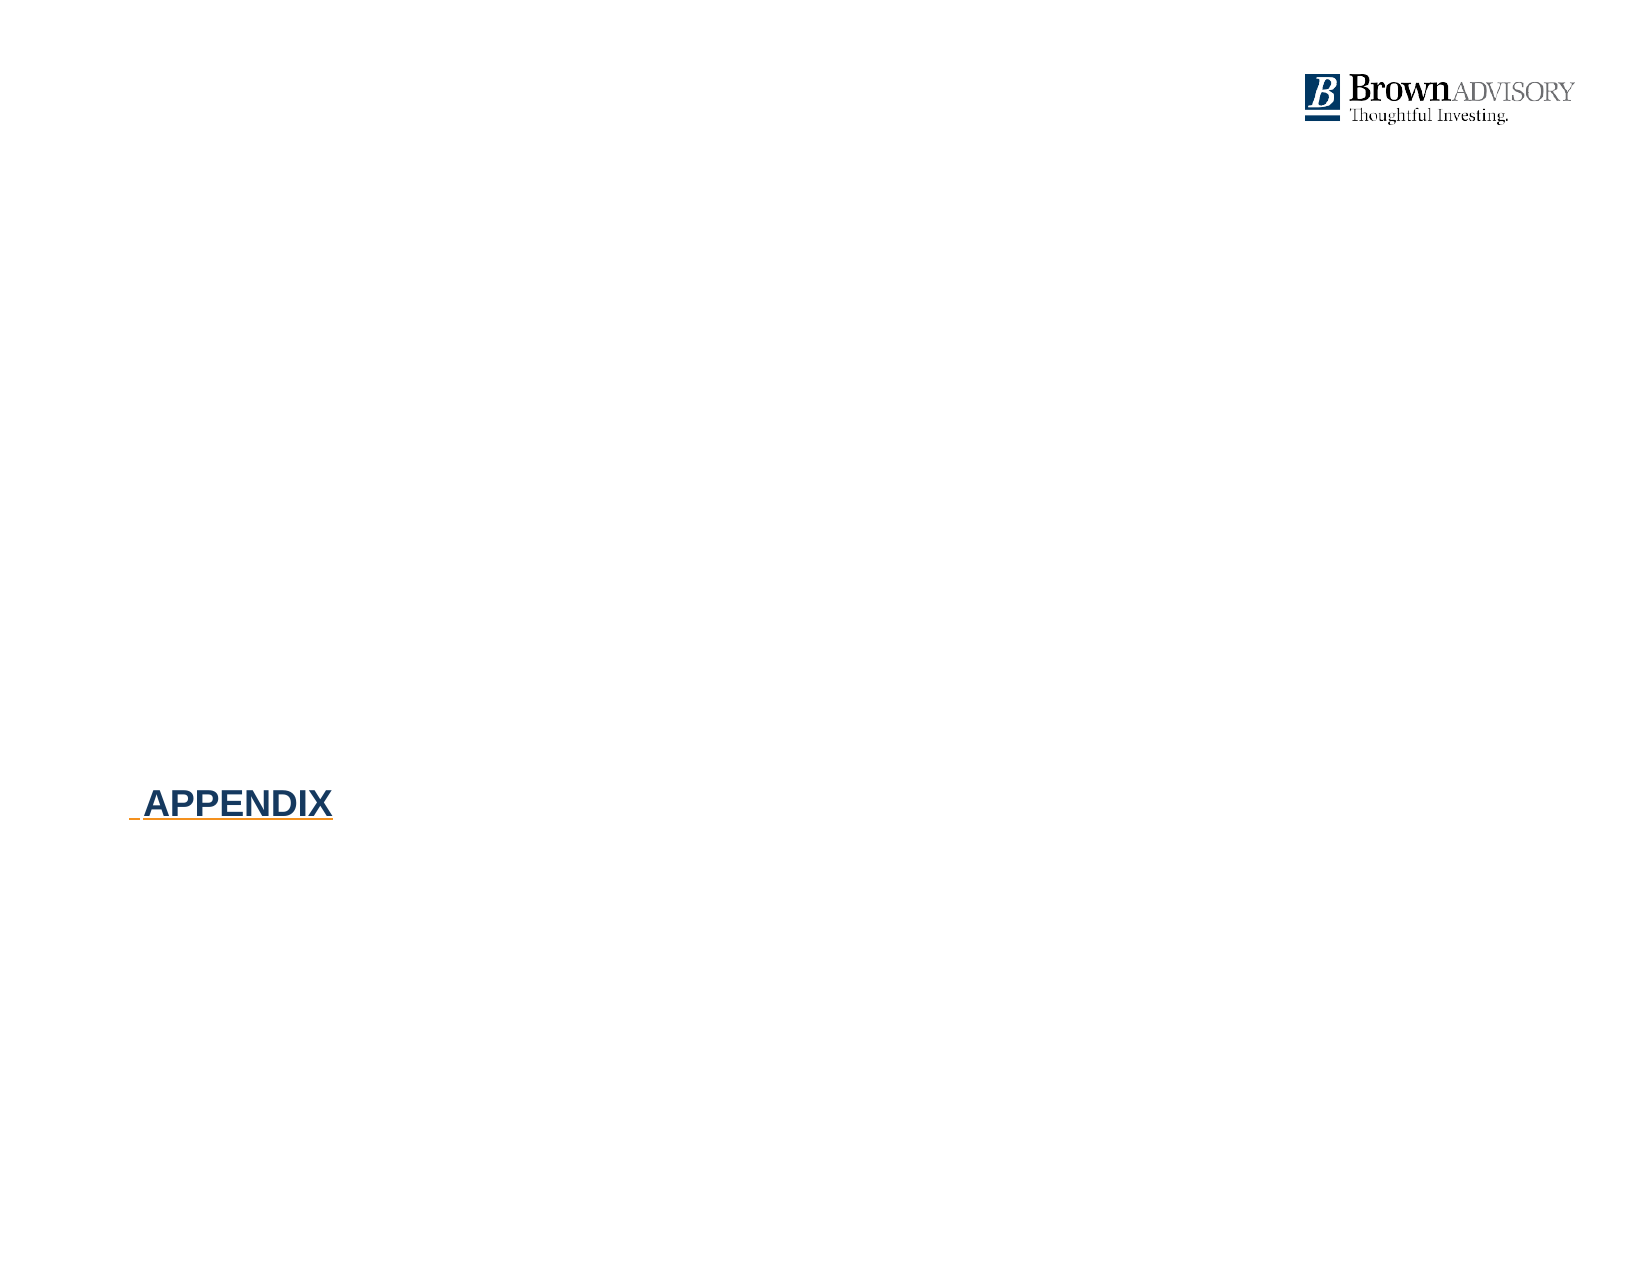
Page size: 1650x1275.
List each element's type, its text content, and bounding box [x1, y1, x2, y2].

text_box APPENDIX [127, 776, 1017, 824]
picture [1305, 74, 1575, 125]
